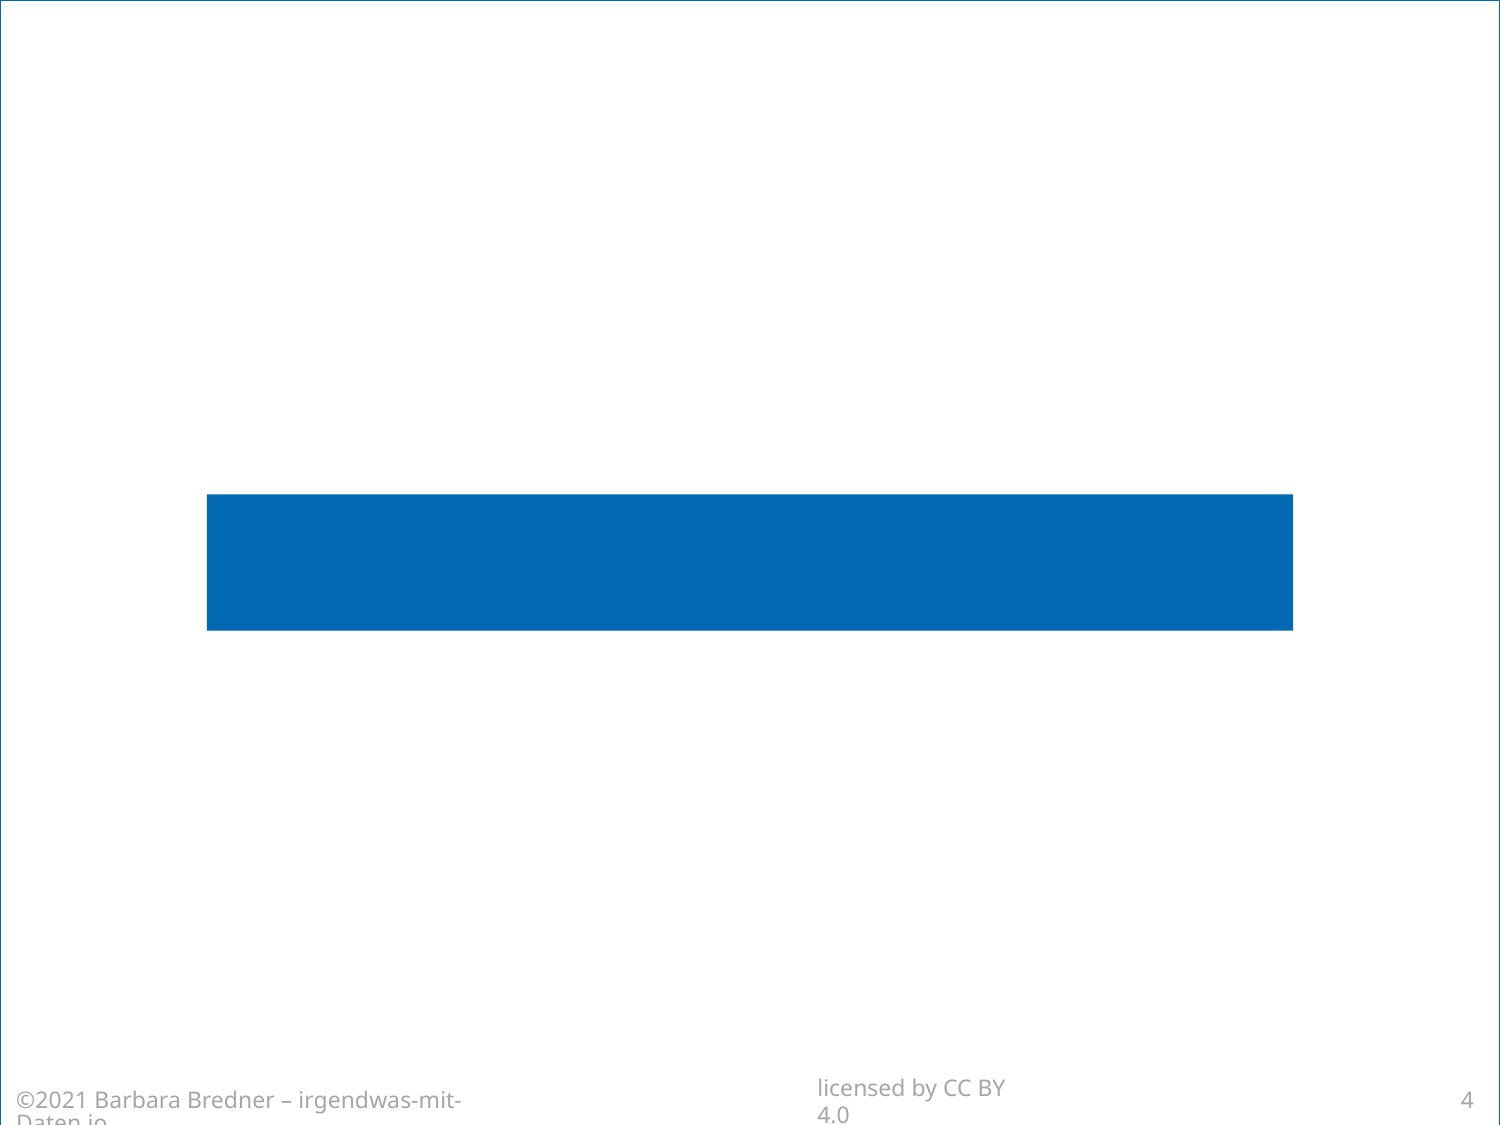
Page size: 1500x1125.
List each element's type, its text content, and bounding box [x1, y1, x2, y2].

slide_number licensed by CC BY 4.0 [802, 1079, 1036, 1123]
title Planung [206, 494, 1294, 631]
slide_number 4 [1417, 1079, 1489, 1123]
footer ©2021 Barbara Bredner – irgendwas-mit-Daten.io [1, 1079, 483, 1123]
